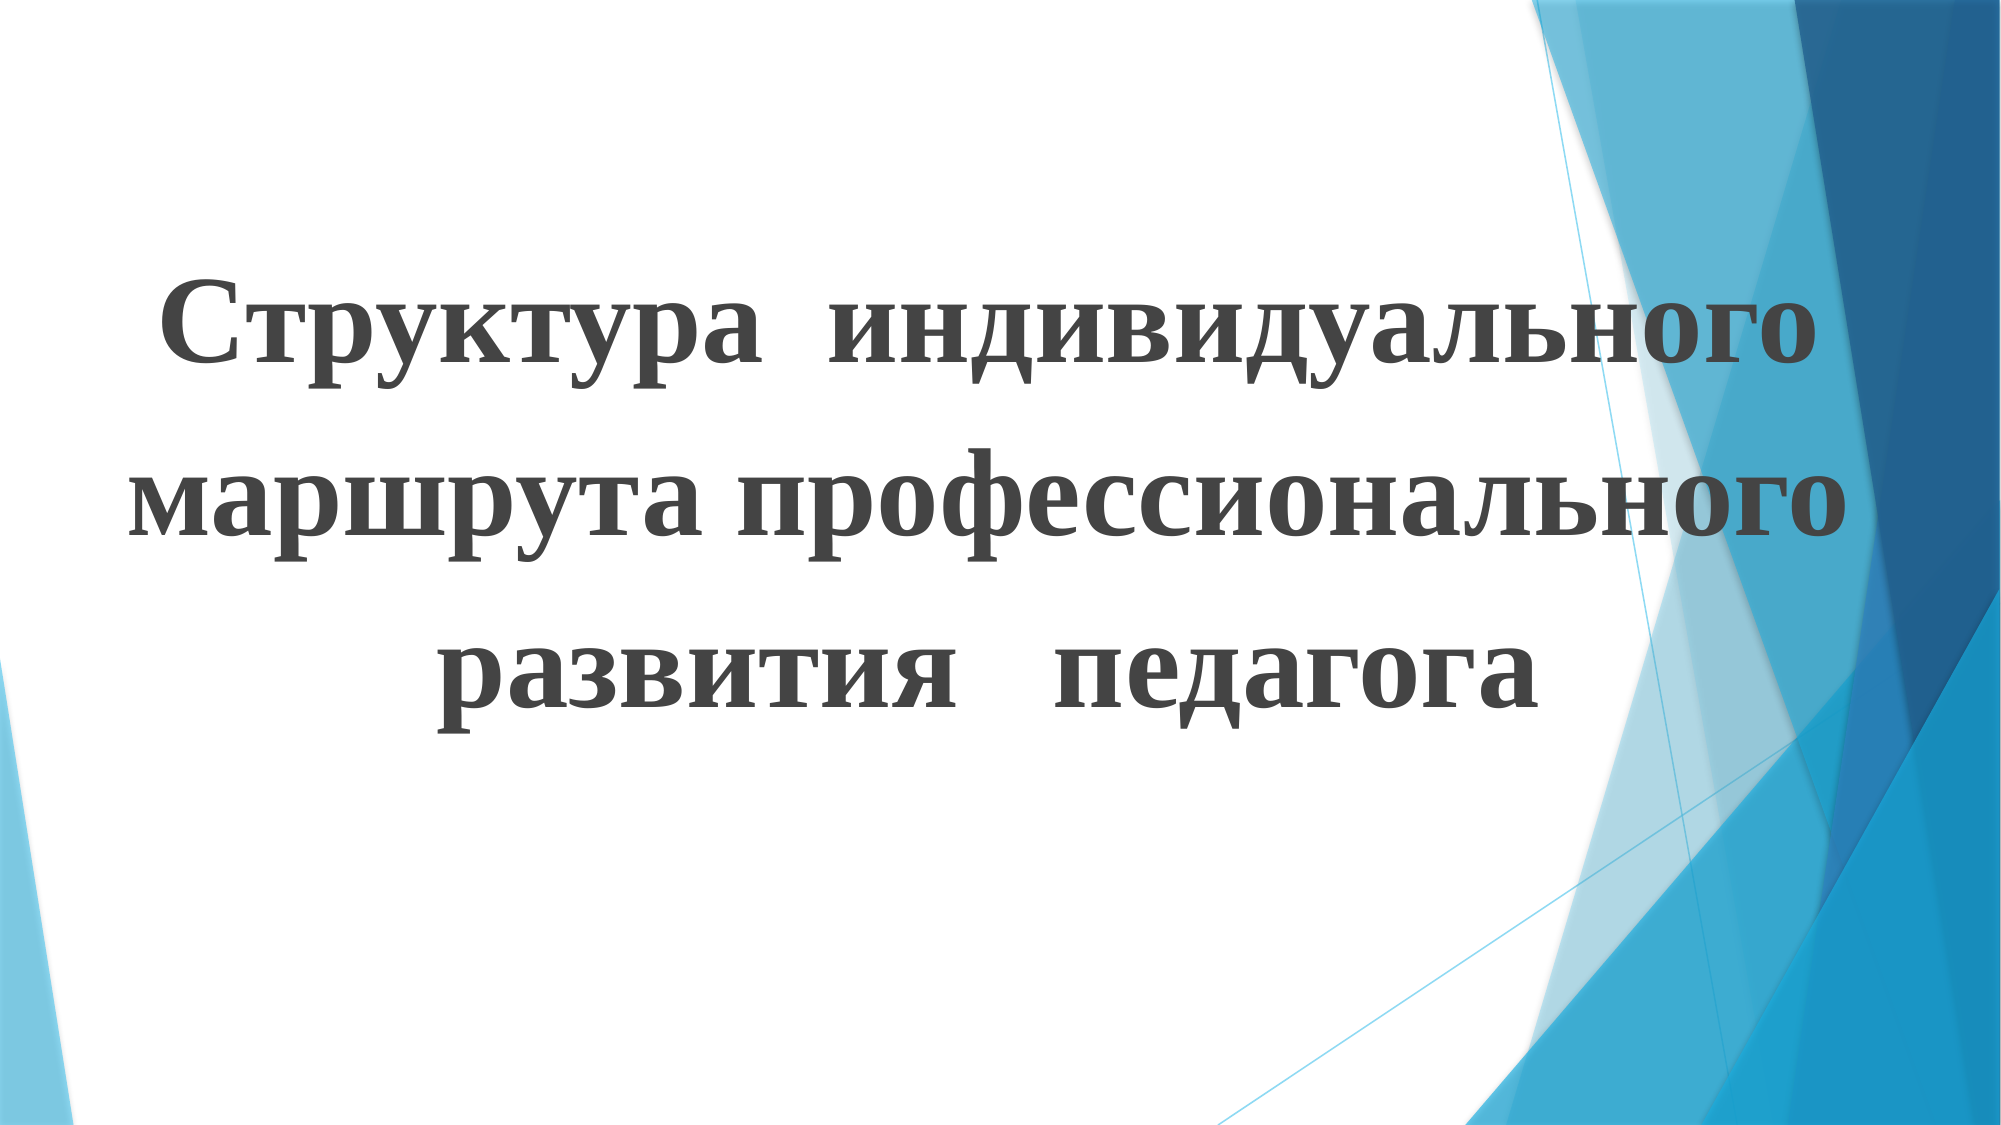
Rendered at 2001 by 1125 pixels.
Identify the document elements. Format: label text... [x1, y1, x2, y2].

text_box Структура индивидуального маршрута профессионального развития педагога [102, 207, 1875, 913]
